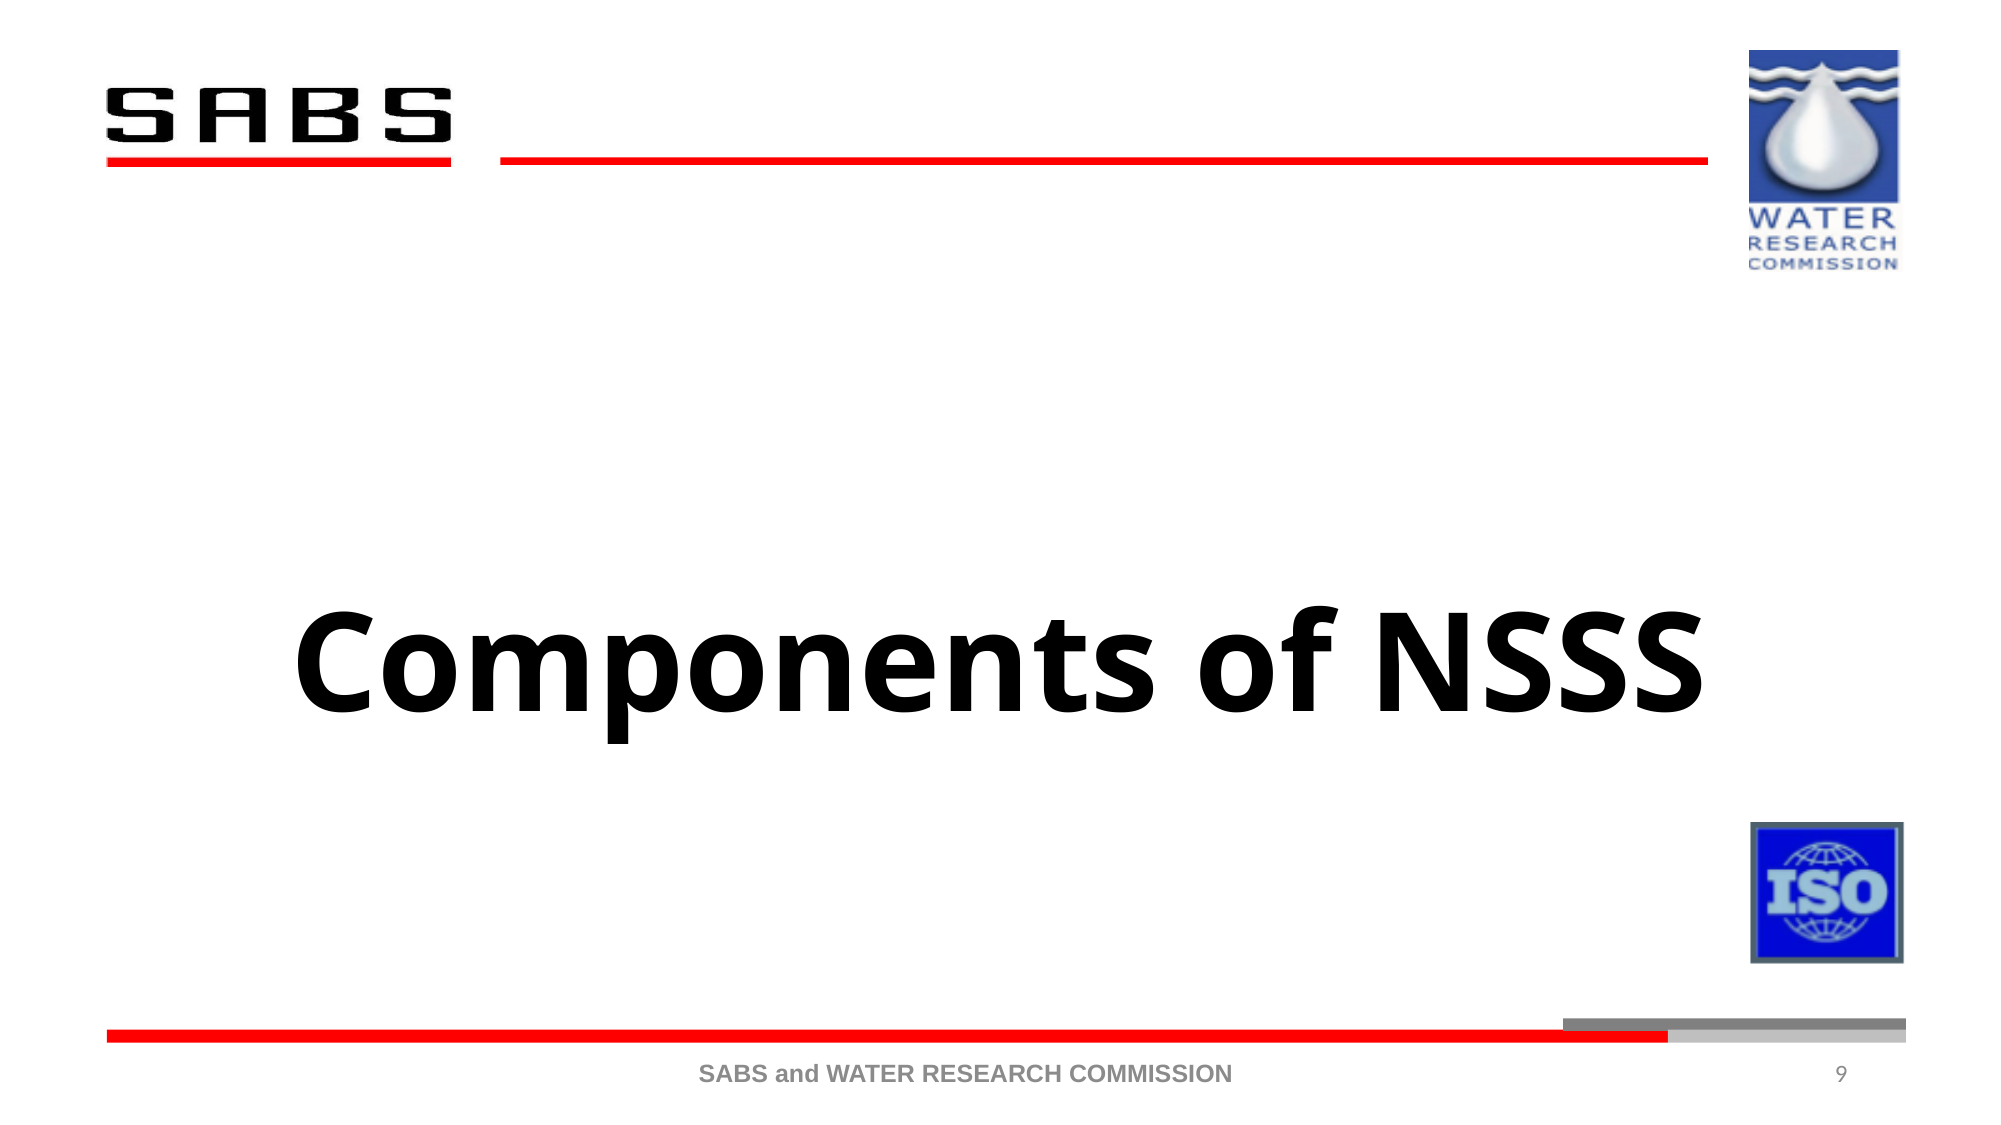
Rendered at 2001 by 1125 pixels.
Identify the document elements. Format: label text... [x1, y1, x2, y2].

slide_number 9 [1412, 1042, 1863, 1103]
picture [106, 84, 459, 167]
picture [1749, 822, 1906, 966]
title Components of NSSS [136, 280, 1862, 749]
picture [1749, 50, 1906, 272]
